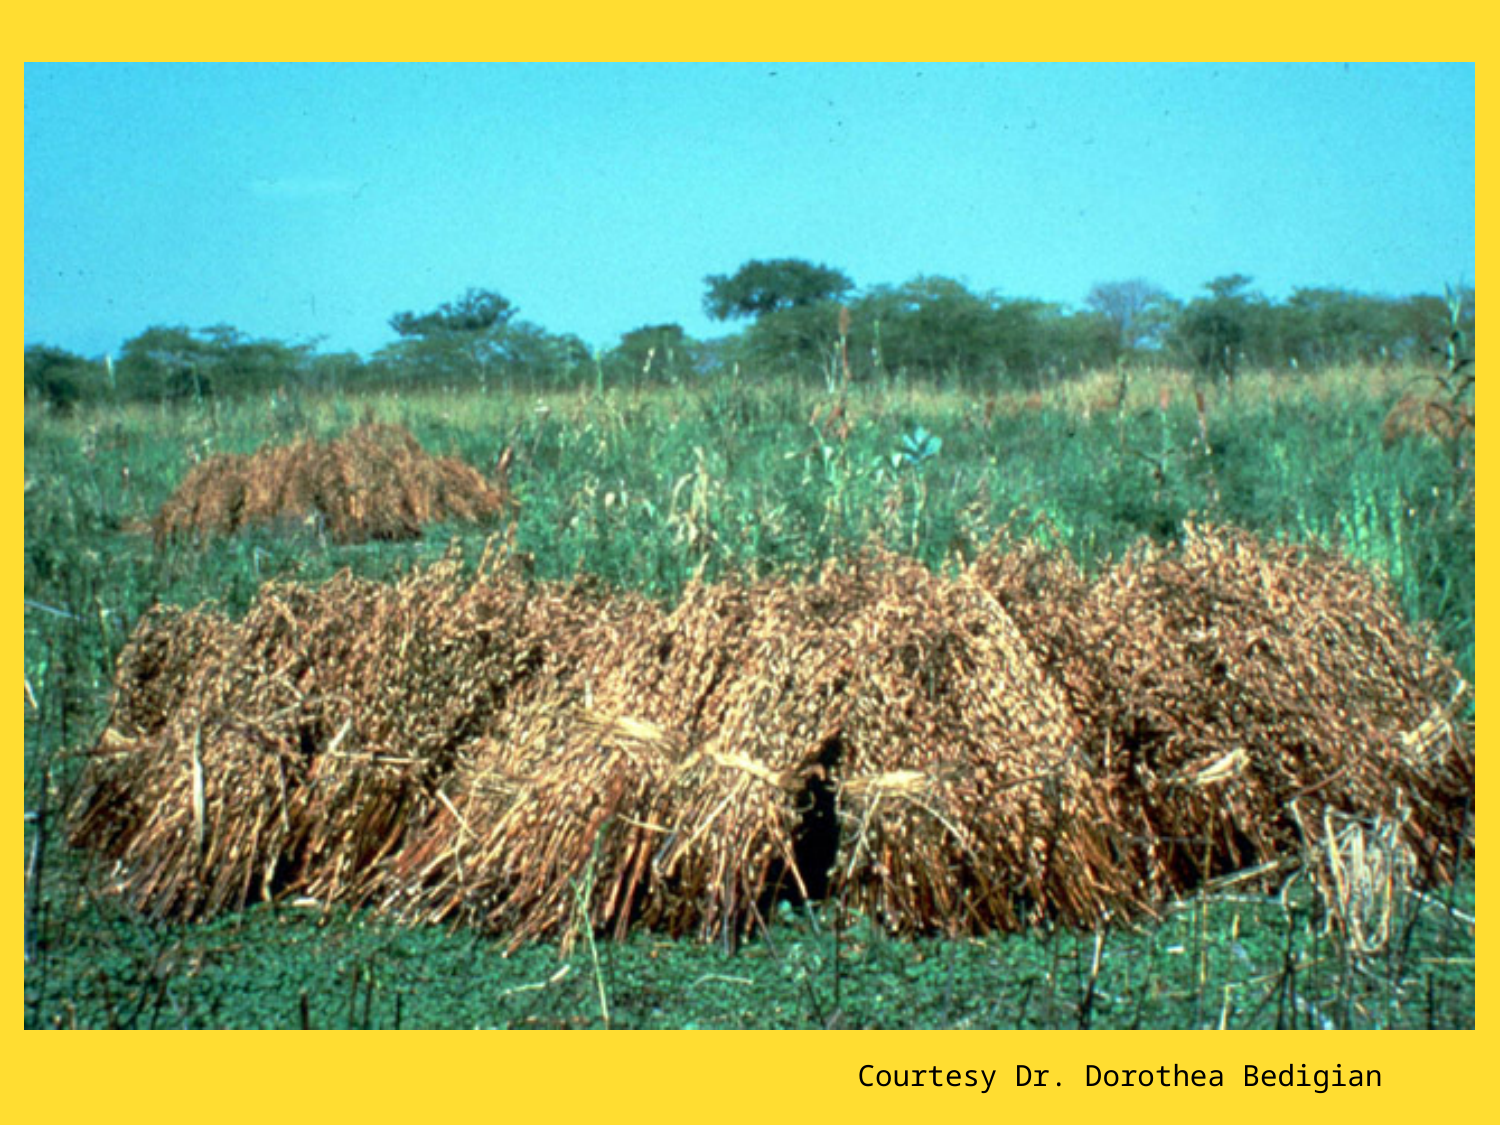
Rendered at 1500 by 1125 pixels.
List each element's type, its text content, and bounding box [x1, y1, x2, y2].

text_box Courtesy Dr. Dorothea Bedigian [843, 1049, 1398, 1100]
picture [24, 62, 1476, 1030]
